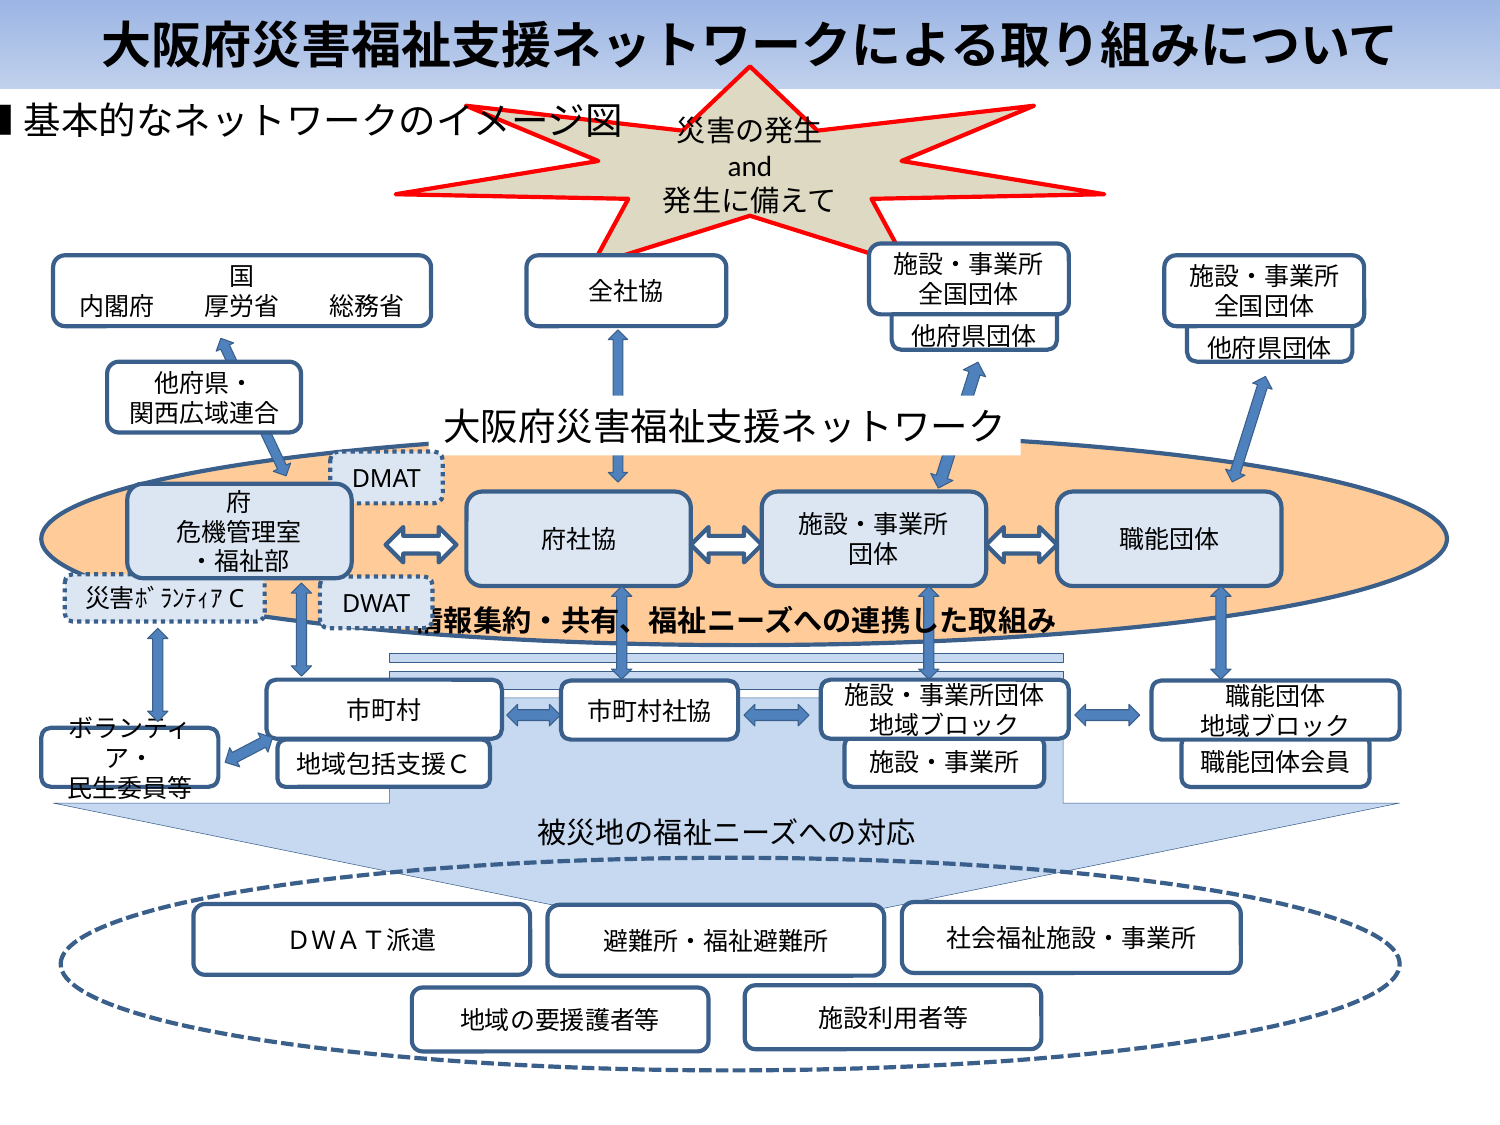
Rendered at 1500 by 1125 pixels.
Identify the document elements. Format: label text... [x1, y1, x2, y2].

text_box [868, 243, 1070, 350]
text_box DMAT [328, 449, 445, 506]
text_box 大阪府災害福祉支援ネットワークによる取り組みについて [0, 0, 1500, 89]
text_box [368, 629, 400, 634]
text_box [984, 525, 1060, 565]
text_box [145, 450, 333, 481]
text_box 施設・事業所 団体 [759, 489, 989, 589]
text_box ＤＷＡＴ派遣 [191, 901, 533, 977]
text_box [223, 730, 275, 769]
text_box 地域の要援護者等 [409, 985, 711, 1054]
text_box 府社協 [464, 489, 693, 589]
text_box 情報集約・共有、福祉ニーズへの連携した取組み [400, 594, 1072, 645]
text_box DWAT [317, 574, 435, 631]
text_box 施設・事業所 [842, 741, 1047, 789]
text_box [1223, 374, 1274, 484]
text_box 施設・事業所 全国団体 [1162, 253, 1367, 329]
text_box [944, 439, 1450, 618]
text_box [741, 702, 812, 728]
text_box 職能団体 [1054, 489, 1284, 589]
text_box [928, 456, 957, 491]
text_box 施設利用者等 [742, 983, 1044, 1052]
text_box 災害ﾎﾞﾗﾝﾃｨｱC [62, 572, 267, 624]
text_box [936, 651, 1065, 664]
text_box [504, 702, 563, 728]
text_box 国 内閣府 厚労省 総務省 [50, 253, 434, 329]
text_box 市町村 [264, 677, 505, 741]
text_box [629, 651, 921, 664]
text_box [916, 645, 941, 677]
text_box 災害の発生 and 発生に備えて [393, 64, 1107, 254]
text_box [383, 525, 459, 565]
text_box 社会福祉施設・事業所 [899, 899, 1243, 976]
text_box 他府県団体 [1184, 329, 1355, 364]
text_box 他府県・ 関西広域連合 [105, 359, 304, 435]
text_box [627, 669, 922, 691]
text_box 被災地の福祉ニーズへの対応 [522, 807, 931, 857]
text_box 避難所・福祉避難所 [545, 902, 887, 978]
text_box [346, 441, 428, 451]
text_box [388, 669, 616, 691]
text_box [388, 651, 614, 664]
text_box [936, 552, 1214, 635]
text_box [145, 626, 170, 724]
text_box ■基本的なネットワークのイメージ図 [0, 89, 638, 150]
text_box 市町村社協 [558, 678, 741, 742]
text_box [1151, 680, 1400, 788]
text_box [351, 456, 939, 594]
text_box [1072, 702, 1142, 728]
text_box [688, 525, 764, 565]
text_box [259, 435, 293, 478]
text_box [265, 581, 299, 623]
text_box ボランティア・ 民生委員等 [39, 725, 221, 789]
text_box [304, 581, 321, 626]
text_box 大阪府災害福祉支援ネットワーク [428, 395, 1021, 456]
text_box 施設・事業所団体 地域ブロック [818, 677, 1071, 741]
text_box [917, 584, 940, 594]
text_box [959, 360, 988, 395]
text_box [610, 584, 633, 594]
text_box [609, 645, 634, 682]
text_box [39, 484, 132, 574]
text_box [606, 456, 630, 485]
text_box [58, 857, 1402, 1073]
text_box [50, 695, 1402, 872]
text_box [214, 336, 239, 359]
text_box [1208, 584, 1233, 678]
text_box 府 危機管理室 ・福祉部 [125, 481, 354, 581]
text_box [606, 327, 630, 395]
text_box [289, 581, 314, 679]
text_box 全社協 [524, 253, 729, 329]
text_box [936, 669, 1065, 678]
text_box 地域包括支援Ｃ [275, 741, 493, 789]
